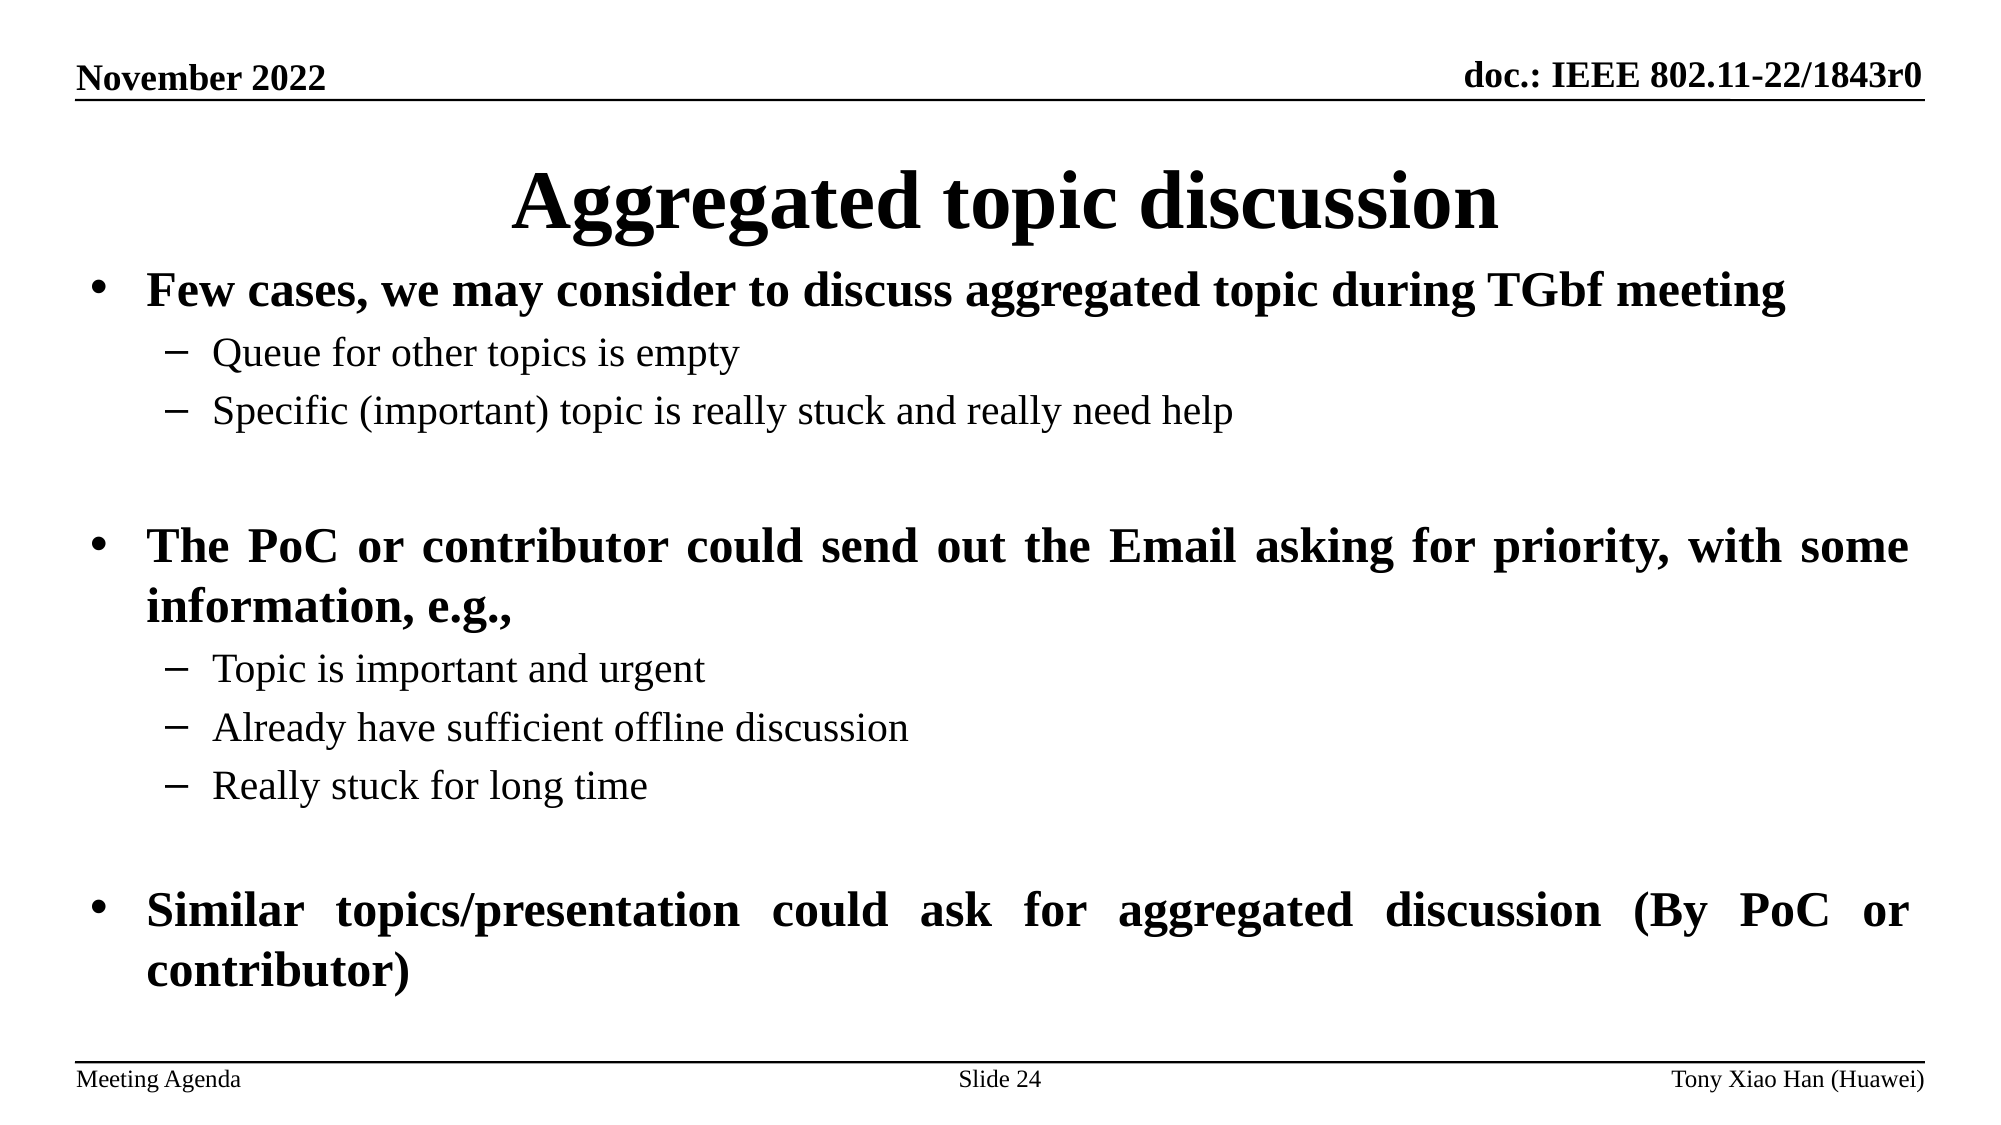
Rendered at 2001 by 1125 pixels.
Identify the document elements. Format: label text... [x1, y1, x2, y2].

text_box Aggregated topic discussion [368, 137, 1644, 212]
text_box Few cases, we may consider to discuss aggregated topic during TGbf meeting Queue for other topics is empty Specific (important) topic is really stuck and really need help The PoC or contributor could send out the Email asking for priority, with some information, e.g., Topic is important and urgent Already have sufficient offline discussion Really stuck for long time Similar topics/presentation could ask for aggregated discussion (By PoC or contributor) [75, 212, 1925, 900]
